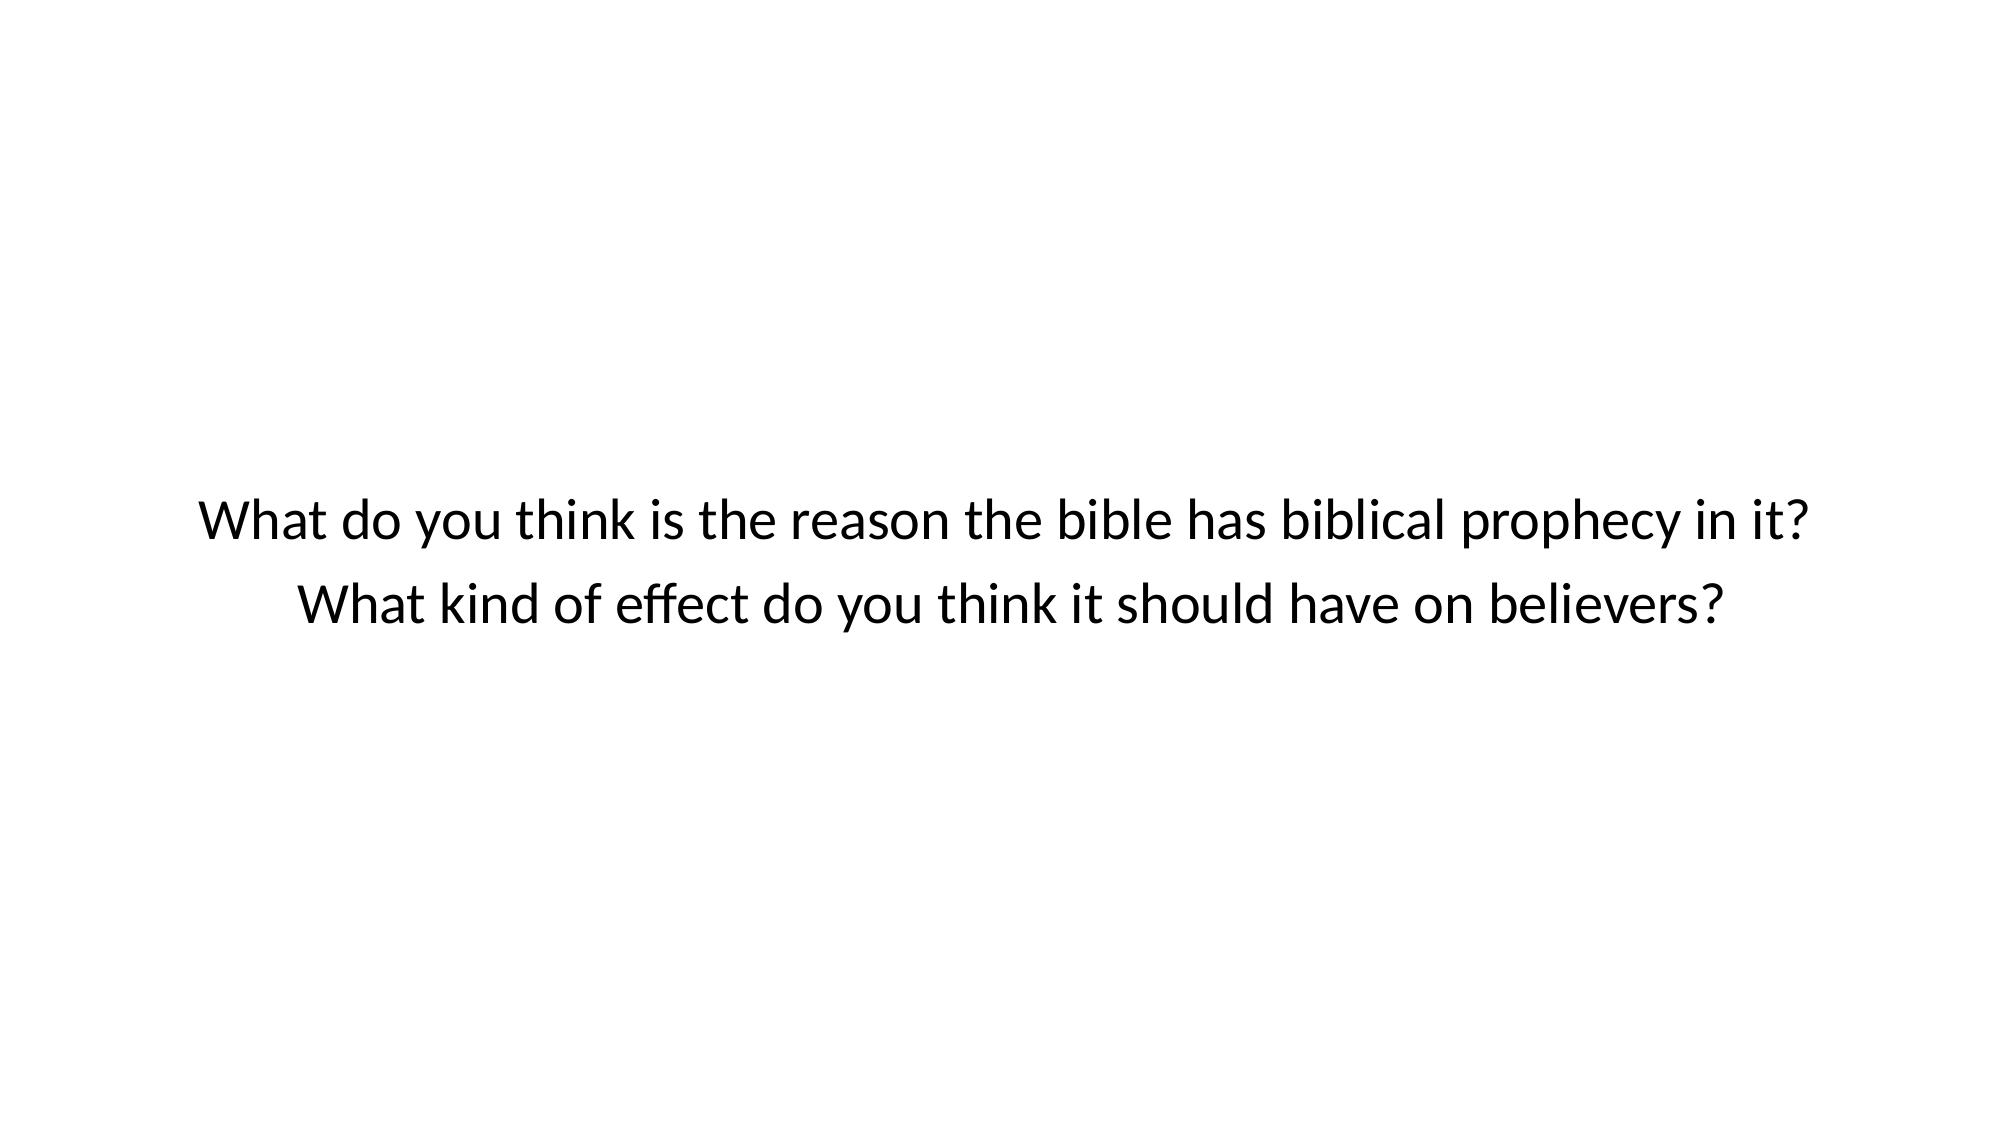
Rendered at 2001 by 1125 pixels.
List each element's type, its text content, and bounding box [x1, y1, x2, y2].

list What do you think is the reason the bible has biblical prophecy in it? What kind of effect do you think it should have on believers? [81, 390, 1930, 698]
